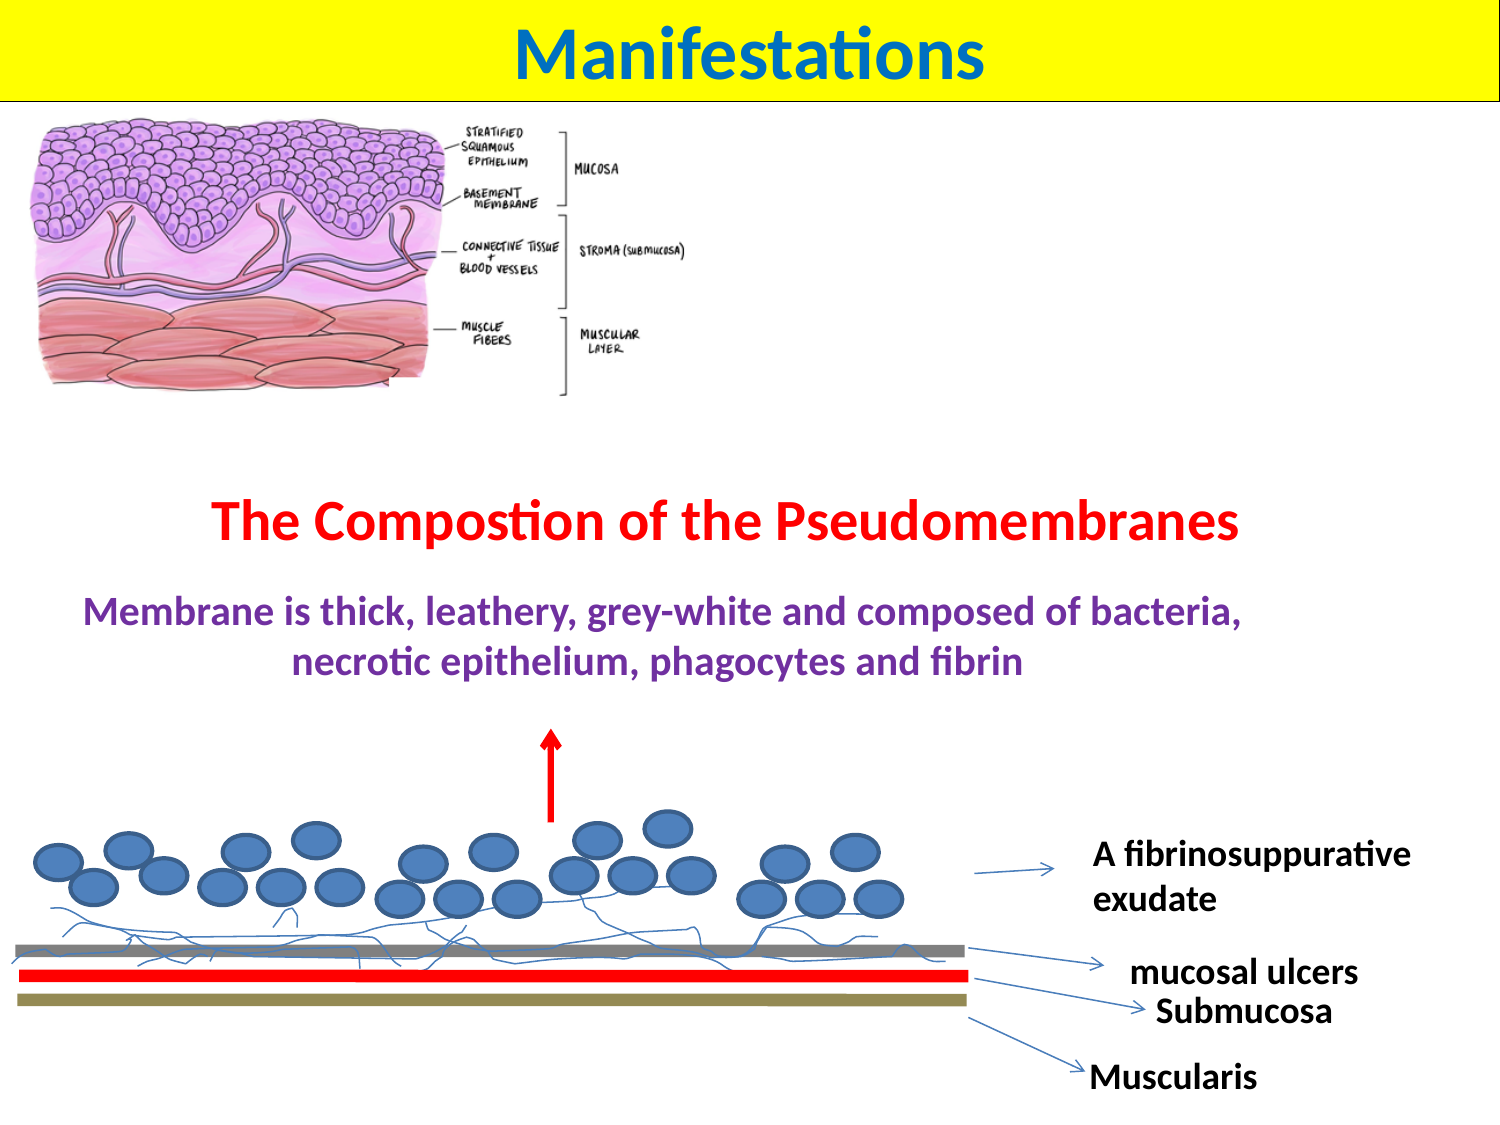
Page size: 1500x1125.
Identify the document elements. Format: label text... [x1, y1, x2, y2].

text_box [838, 910, 862, 915]
text_box [220, 832, 272, 873]
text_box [974, 868, 1055, 874]
text_box [665, 856, 717, 896]
text_box [33, 842, 85, 883]
text_box [255, 867, 307, 908]
text_box [290, 821, 342, 861]
text_box [468, 832, 520, 873]
text_box [424, 959, 731, 969]
text_box [853, 879, 905, 919]
text_box [433, 879, 485, 919]
text_box [68, 867, 120, 908]
text_box [572, 821, 624, 861]
text_box Submucosa [1140, 978, 1348, 1039]
text_box [582, 888, 806, 949]
text_box A fibrinosuppurative exudate [1078, 821, 1453, 927]
text_box [61, 921, 129, 938]
text_box [124, 936, 156, 949]
text_box [197, 867, 249, 908]
text_box [541, 888, 618, 904]
text_box [11, 958, 141, 965]
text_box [974, 978, 1147, 1010]
text_box [491, 879, 543, 919]
text_box [607, 856, 659, 896]
text_box [595, 879, 611, 889]
text_box [397, 844, 449, 884]
text_box [776, 959, 946, 963]
text_box Membrane is thick, leathery, grey-white and composed of bacteria, necrotic epithelium, phagocytes and fibrin [67, 576, 1258, 692]
text_box [829, 832, 881, 873]
text_box [548, 856, 600, 896]
text_box [103, 831, 155, 871]
text_box Manifestations [0, 0, 1500, 102]
text_box [314, 867, 366, 908]
text_box [736, 879, 788, 919]
picture [26, 103, 713, 404]
text_box [50, 894, 450, 941]
text_box [794, 879, 846, 919]
text_box Muscularis [1074, 1045, 1273, 1105]
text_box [968, 947, 1105, 966]
text_box The Compostion of the Pseudomembranes [197, 474, 1269, 560]
text_box [183, 924, 468, 949]
text_box [642, 809, 694, 849]
text_box mucosal ulcers [1104, 939, 1374, 1000]
text_box [653, 885, 670, 889]
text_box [968, 1017, 1086, 1072]
text_box [896, 943, 915, 949]
text_box [138, 856, 190, 896]
text_box [759, 844, 811, 884]
text_box [759, 926, 879, 948]
text_box [137, 959, 402, 967]
text_box [444, 943, 468, 949]
text_box [478, 892, 494, 913]
text_box [374, 879, 426, 919]
text_box [425, 922, 628, 949]
